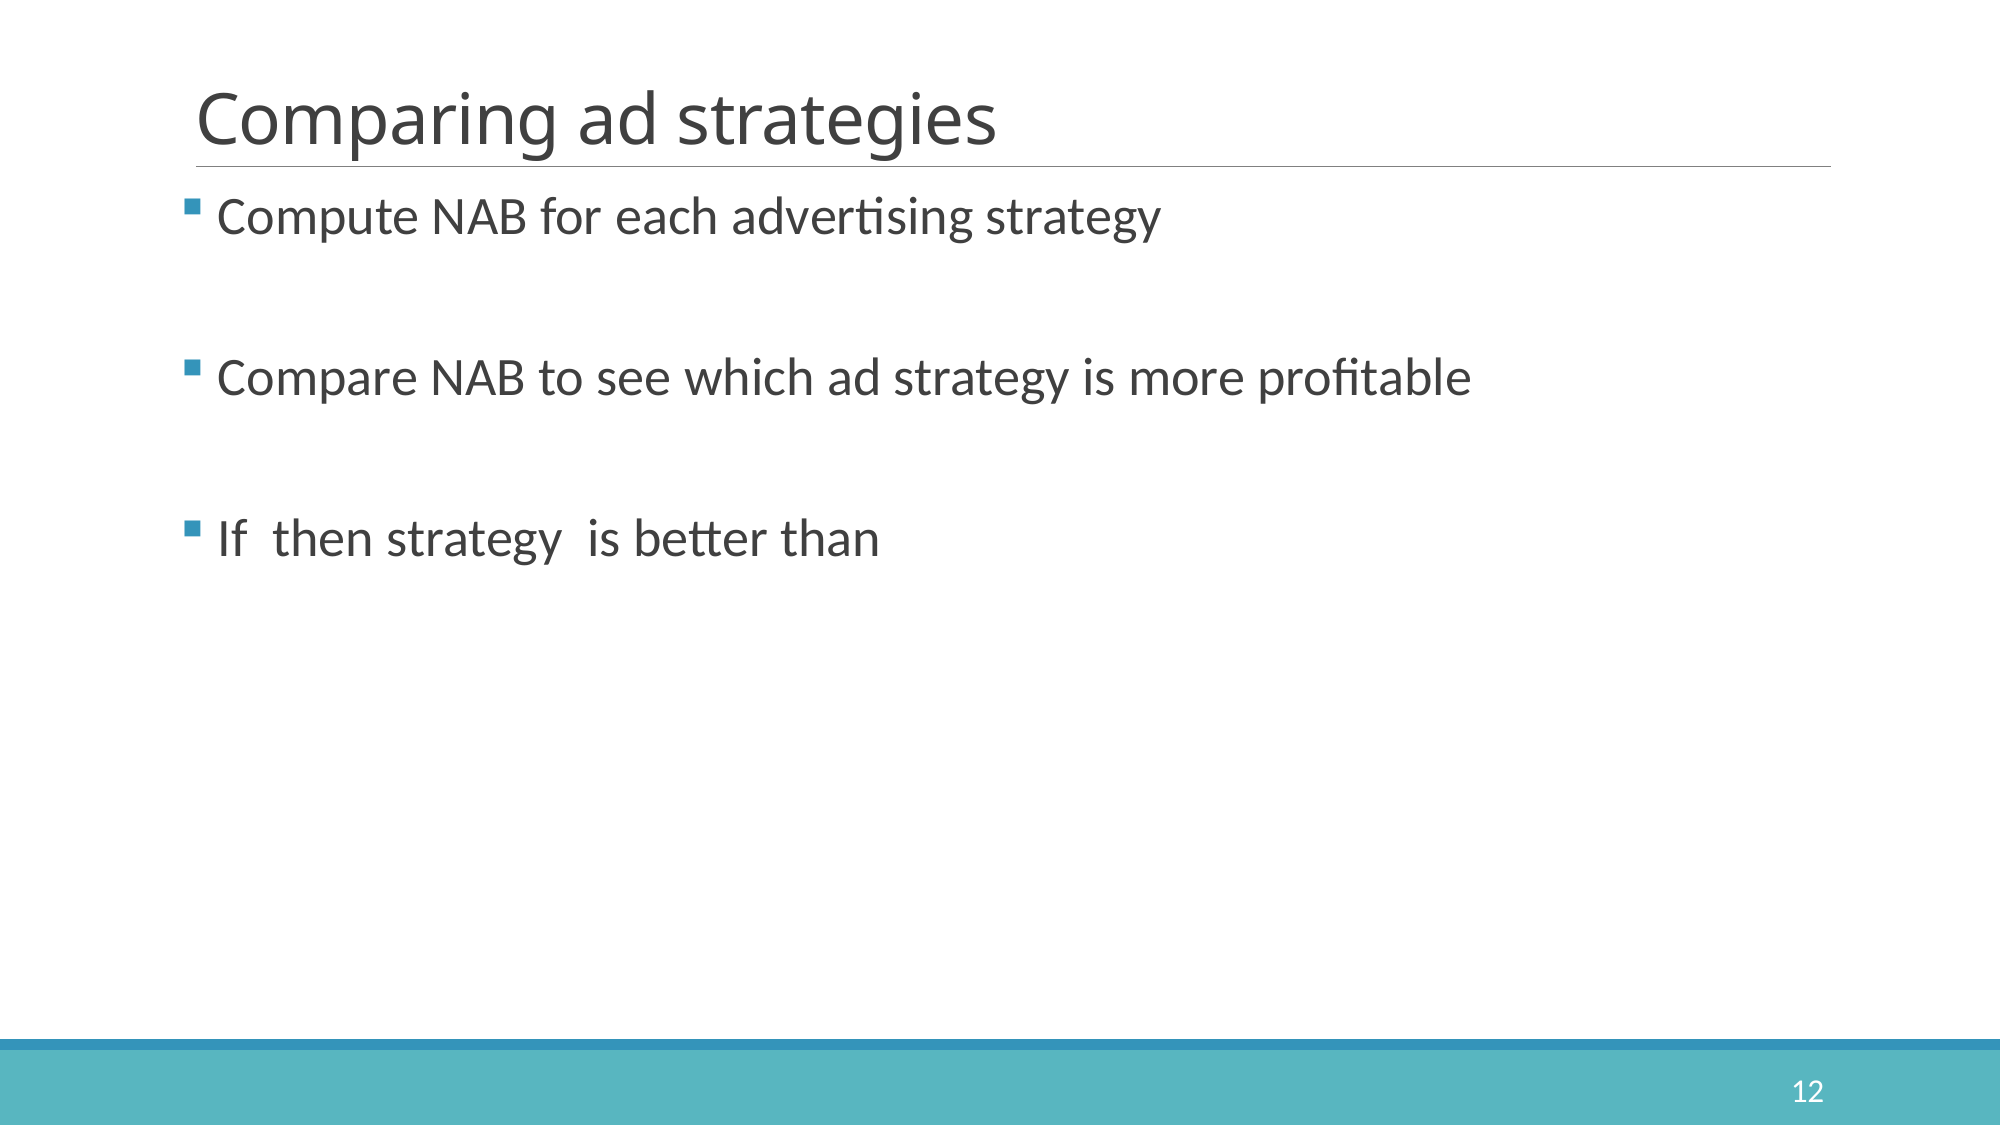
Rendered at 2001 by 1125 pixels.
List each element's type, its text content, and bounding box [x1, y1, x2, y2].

slide_number 12 [1624, 1059, 1840, 1120]
title Comparing ad strategies [180, 21, 1830, 167]
